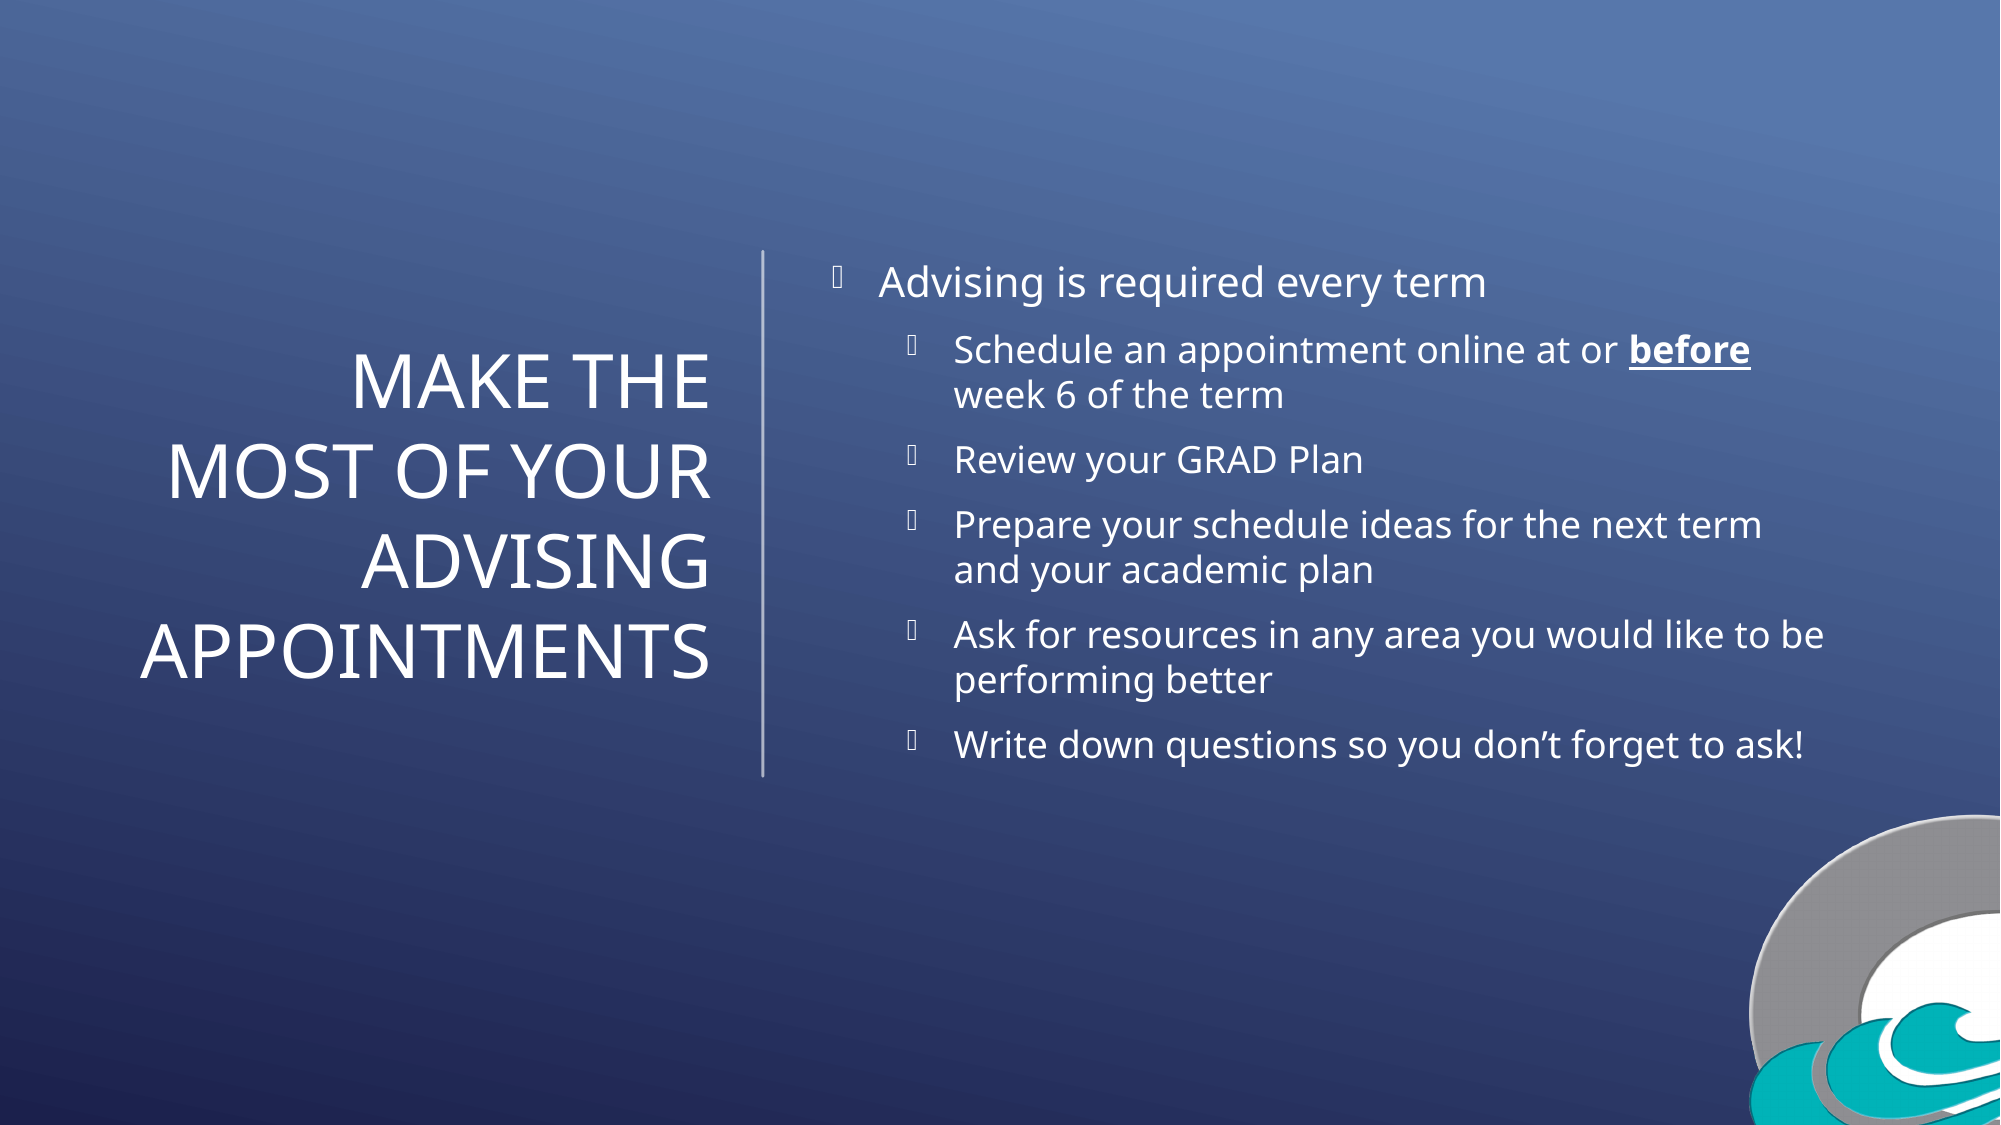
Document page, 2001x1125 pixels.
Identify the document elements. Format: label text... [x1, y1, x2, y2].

list Advising is required every term Schedule an appointment online at or before week 6 of the term Review your GRAD Plan Prepare your schedule ideas for the next term and your academic plan Ask for resources in any area you would like to be performing better Write down questions so you don’t forget to ask! [816, 112, 1849, 915]
title Make the most of your advising appointments [112, 112, 727, 915]
text_box [0, 0, 2000, 1125]
picture [1730, 803, 2000, 1125]
